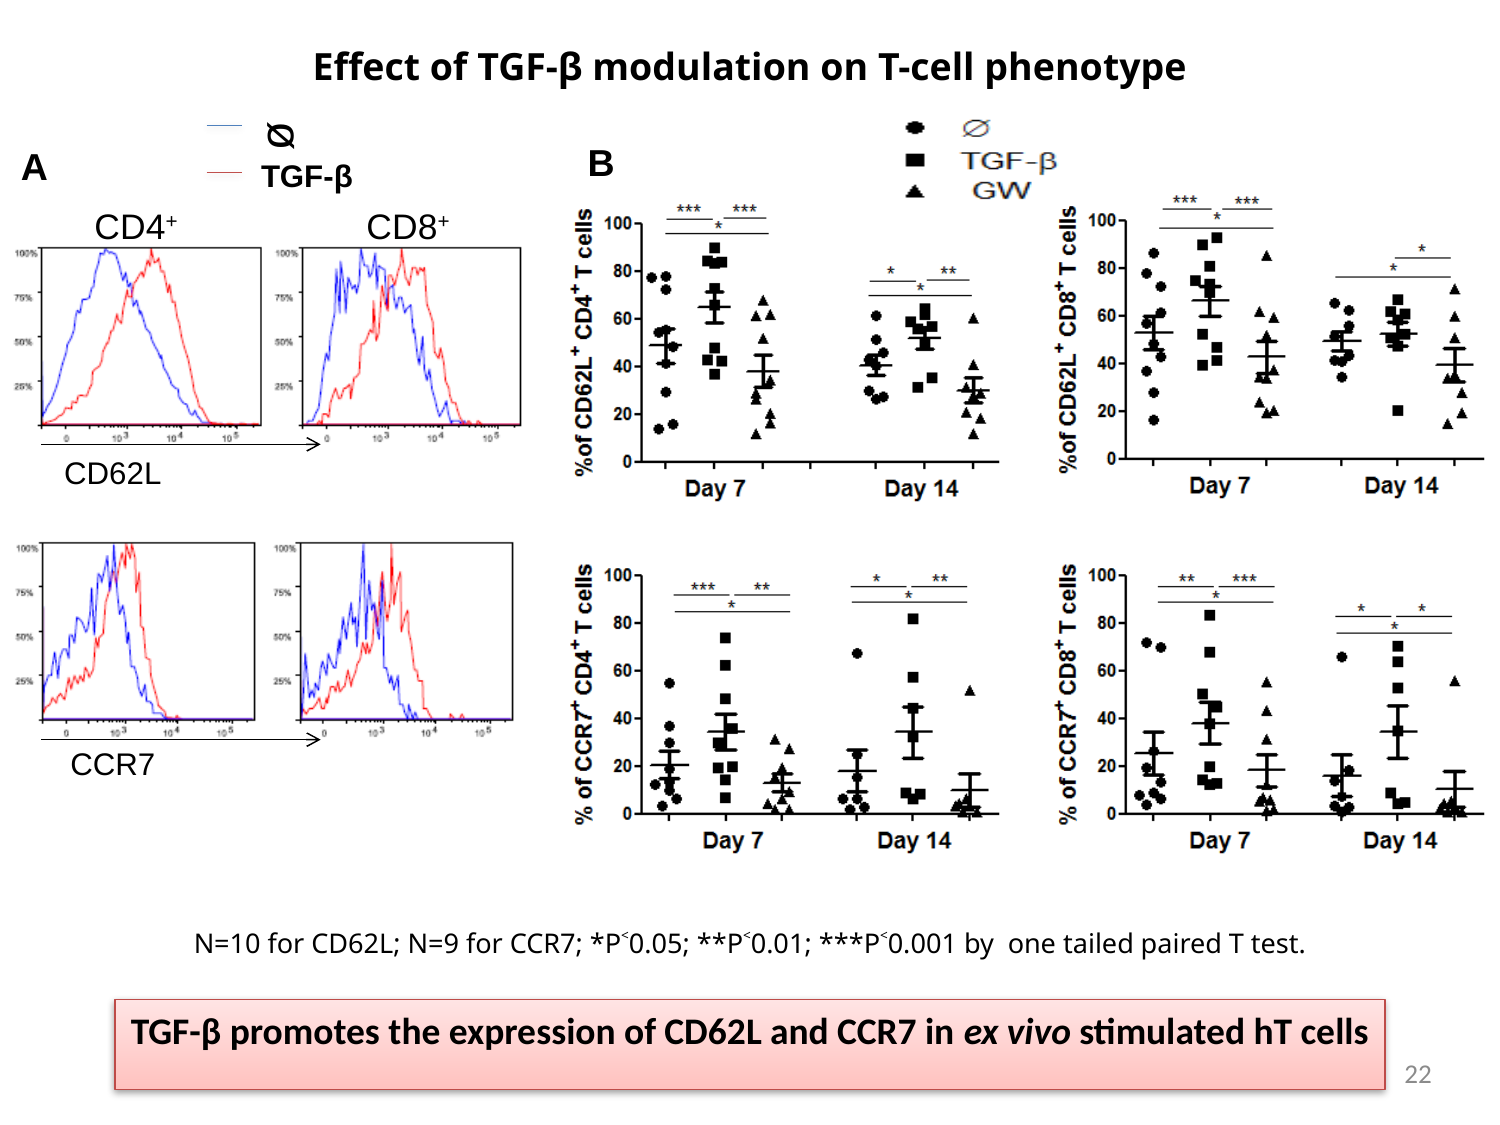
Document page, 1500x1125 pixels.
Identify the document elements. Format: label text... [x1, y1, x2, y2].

picture [269, 243, 526, 445]
picture [1033, 542, 1495, 870]
slide_number 22 [1096, 1042, 1447, 1103]
picture [548, 113, 1495, 518]
text_box CD62L [29, 454, 197, 499]
text_box B [572, 131, 620, 181]
picture [11, 538, 261, 740]
picture [11, 243, 268, 445]
text_box ø [251, 106, 324, 148]
text_box Effect of TGF-β modulation on T-cell phenotype [100, 35, 1400, 126]
picture [548, 542, 1011, 870]
text_box N=10 for CD62L; N=9 for CCR7; *P˂0.05; **P˂0.01; ***P˂0.001 by one tailed paired T test. [38, 918, 1462, 967]
text_box CD4+ [77, 196, 195, 241]
text_box TGF-β promotes the expression of CD62L and CCR7 in ex vivo stimulated hT cells [114, 999, 1386, 1090]
text_box A [5, 135, 53, 196]
text_box TGF-β [242, 148, 372, 202]
text_box CCR7 [29, 749, 197, 789]
text_box CD8+ [349, 196, 467, 241]
picture [269, 538, 519, 740]
